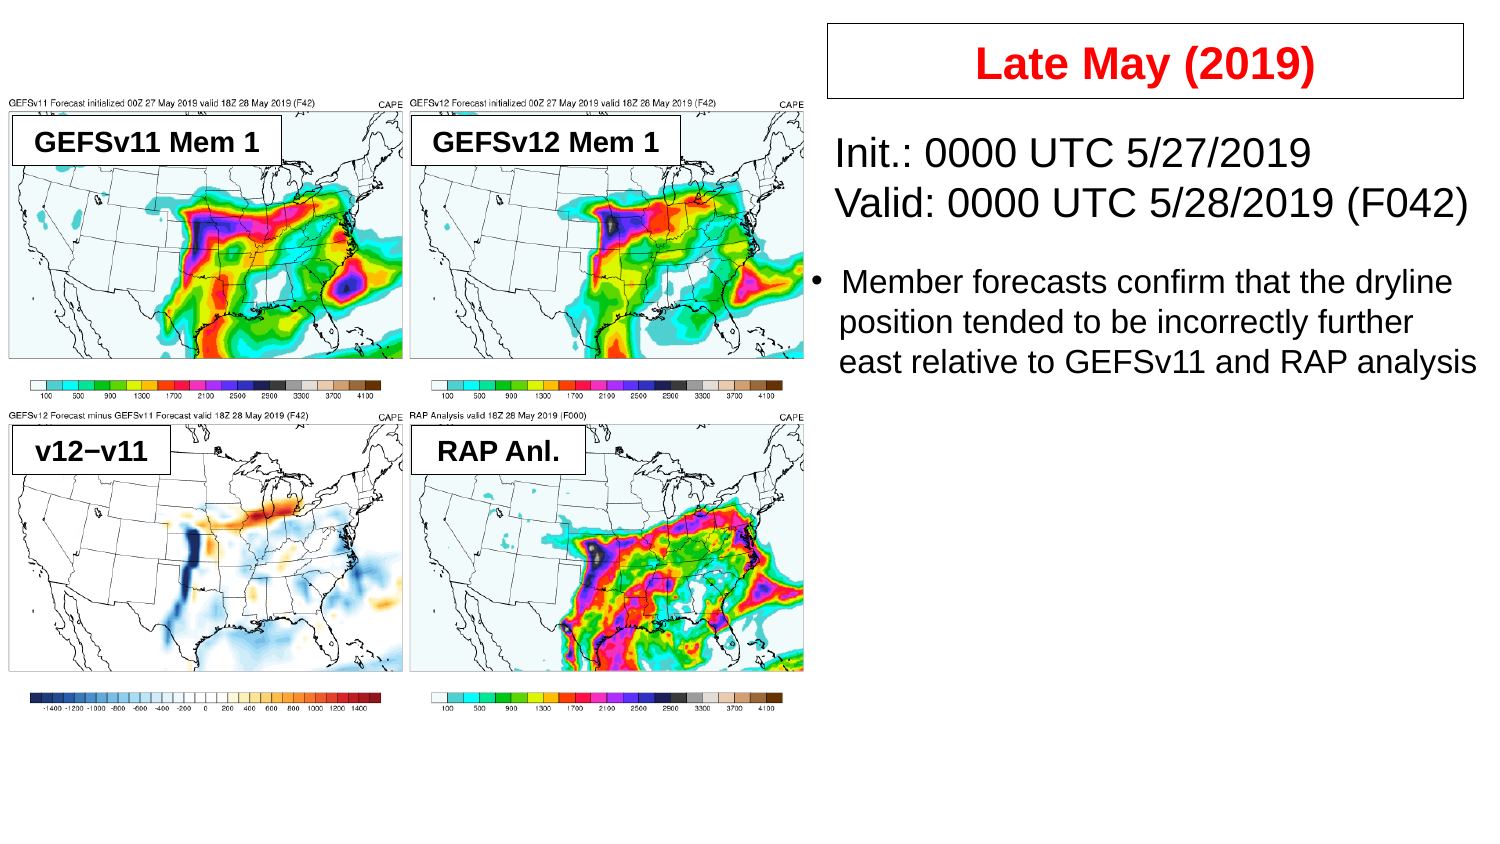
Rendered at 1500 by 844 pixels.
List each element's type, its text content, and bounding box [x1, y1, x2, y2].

text_box Member forecasts confirm that the dryline position tended to be incorrectly further east relative to GEFSv11 and RAP analysis [809, 249, 1500, 390]
picture [7, 99, 804, 711]
text_box Init.: 0000 UTC 5/27/2019 Valid: 0000 UTC 5/28/2019 (F042) [809, 115, 1500, 236]
text_box Late May (2019) [827, 23, 1464, 99]
